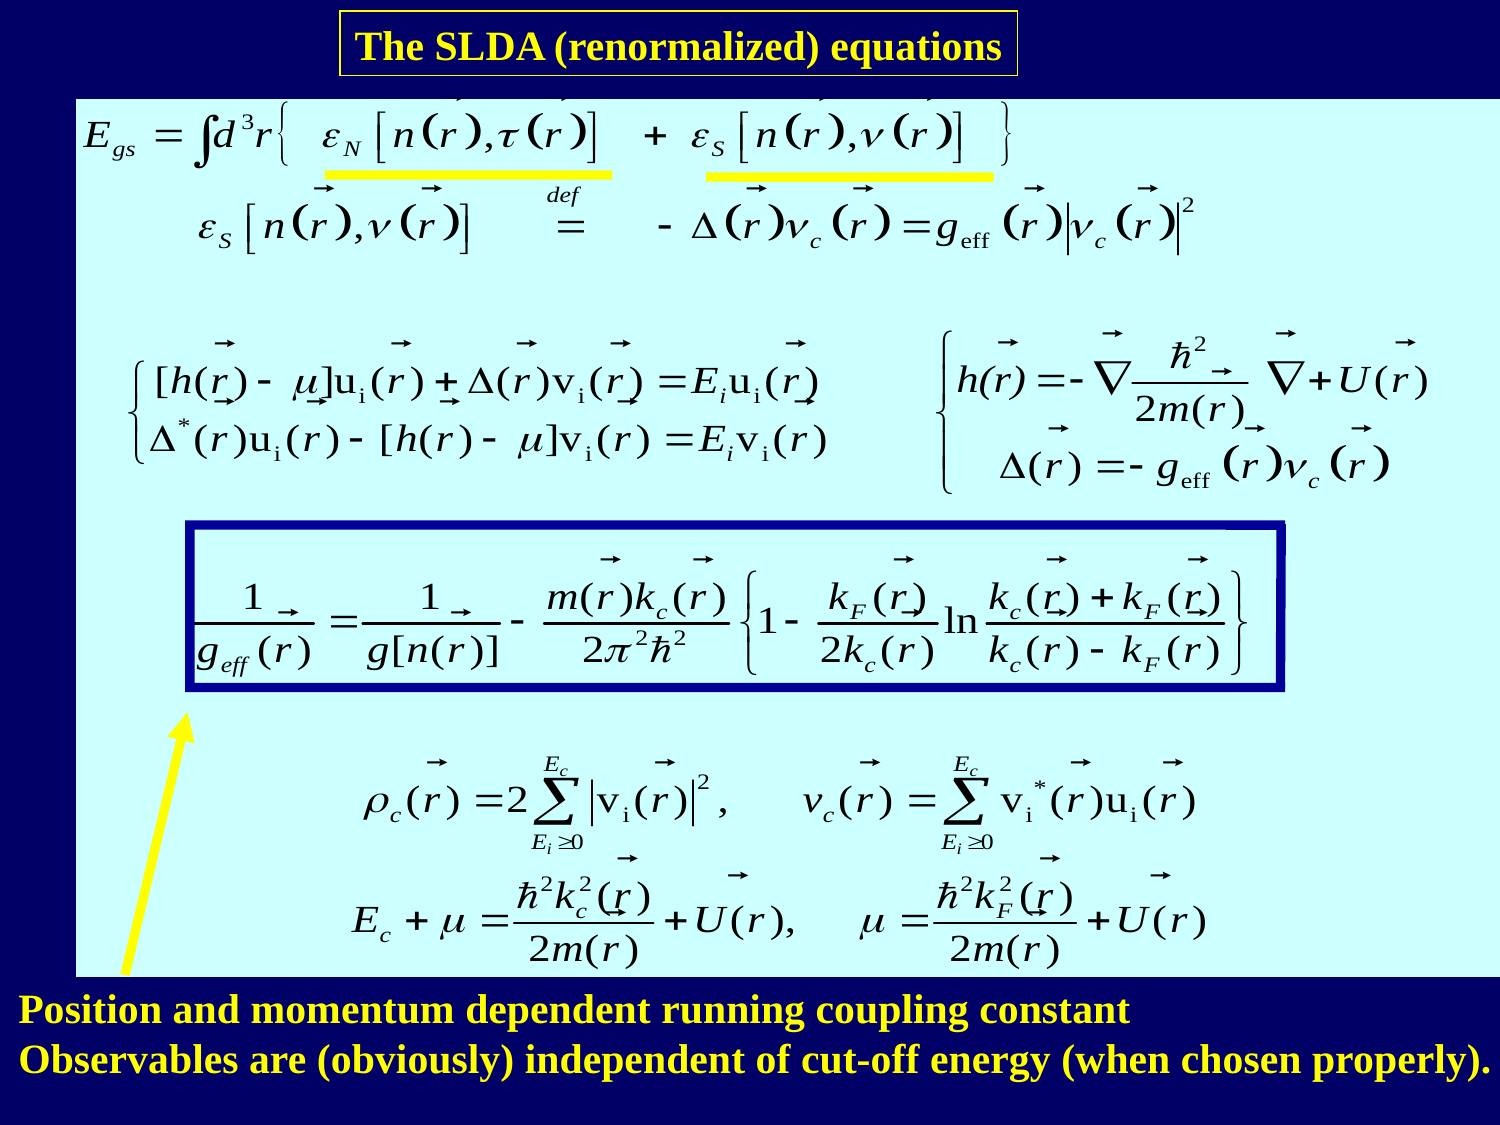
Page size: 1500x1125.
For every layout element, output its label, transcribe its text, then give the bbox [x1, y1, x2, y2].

text_box The SLDA (renormalized) equations [339, 10, 1018, 76]
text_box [75, 98, 1500, 978]
text_box Position and momentum dependent running coupling constant Observables are (obviously) independent of cut-off energy (when chosen properly). [3, 974, 1500, 1090]
